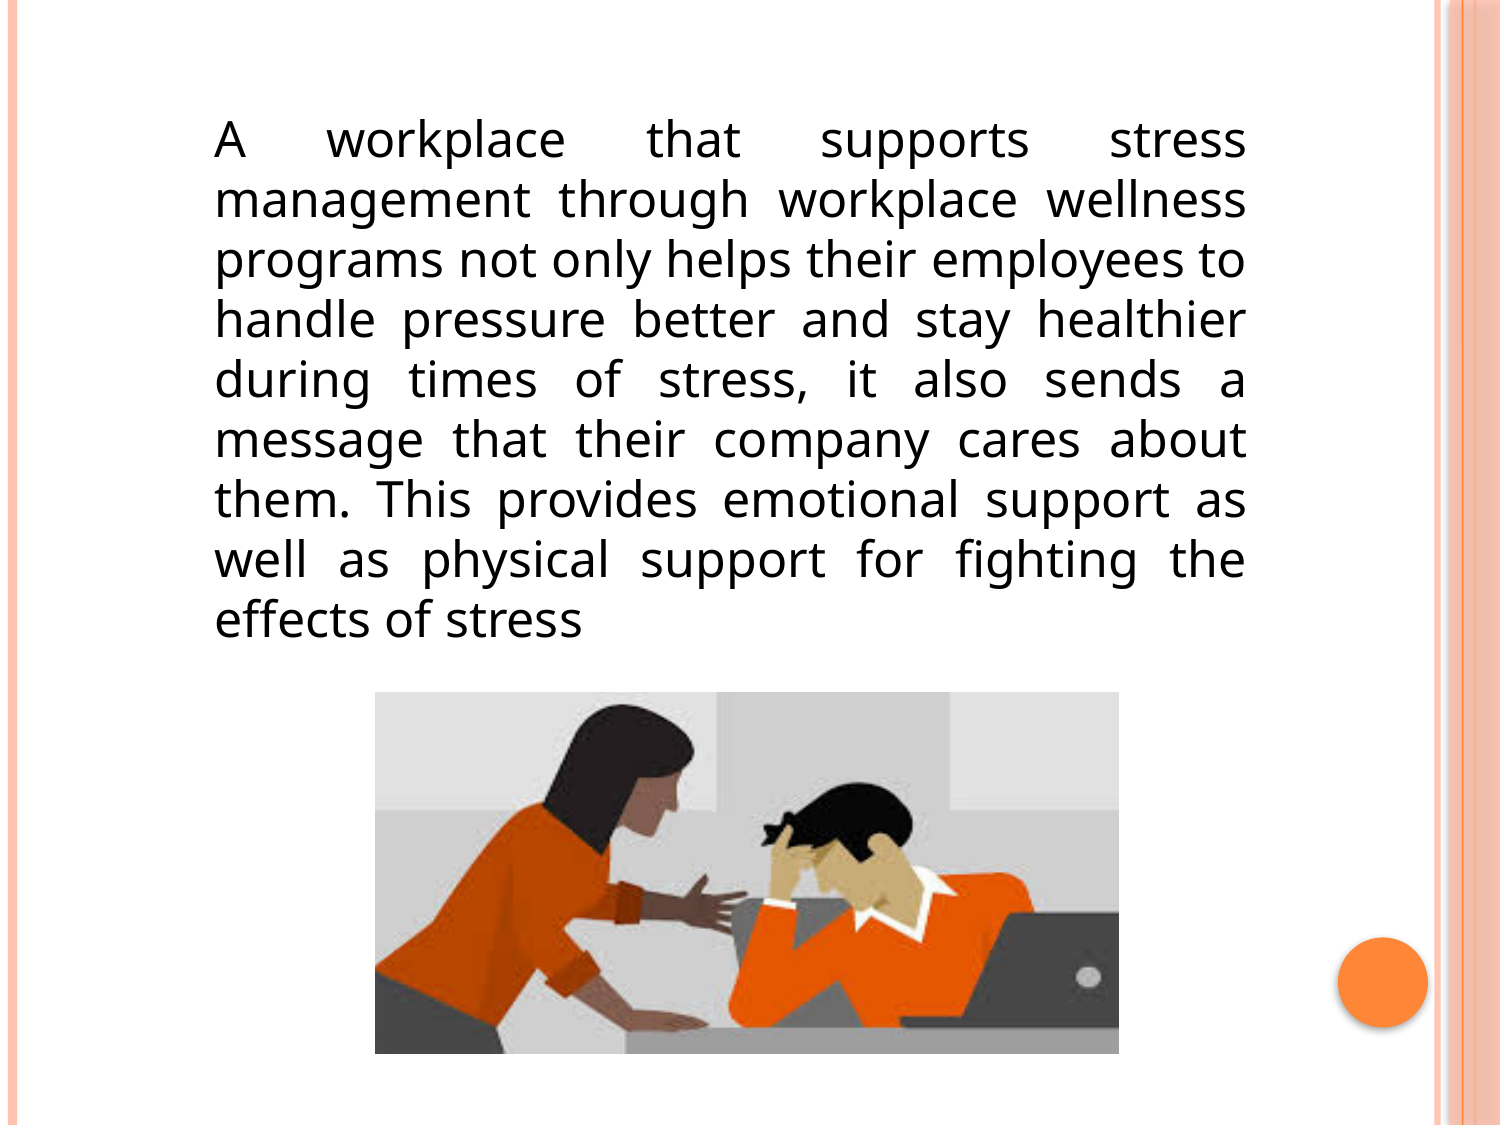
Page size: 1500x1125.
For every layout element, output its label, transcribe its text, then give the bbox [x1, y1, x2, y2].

picture [374, 691, 1120, 1055]
text_box A workplace that supports stress management through workplace wellness programs not only helps their employees to handle pressure better and stay healthier during times of stress, it also sends a message that their company cares about them. This provides emotional support as well as physical support for fighting the effects of stress [199, 99, 1263, 1125]
